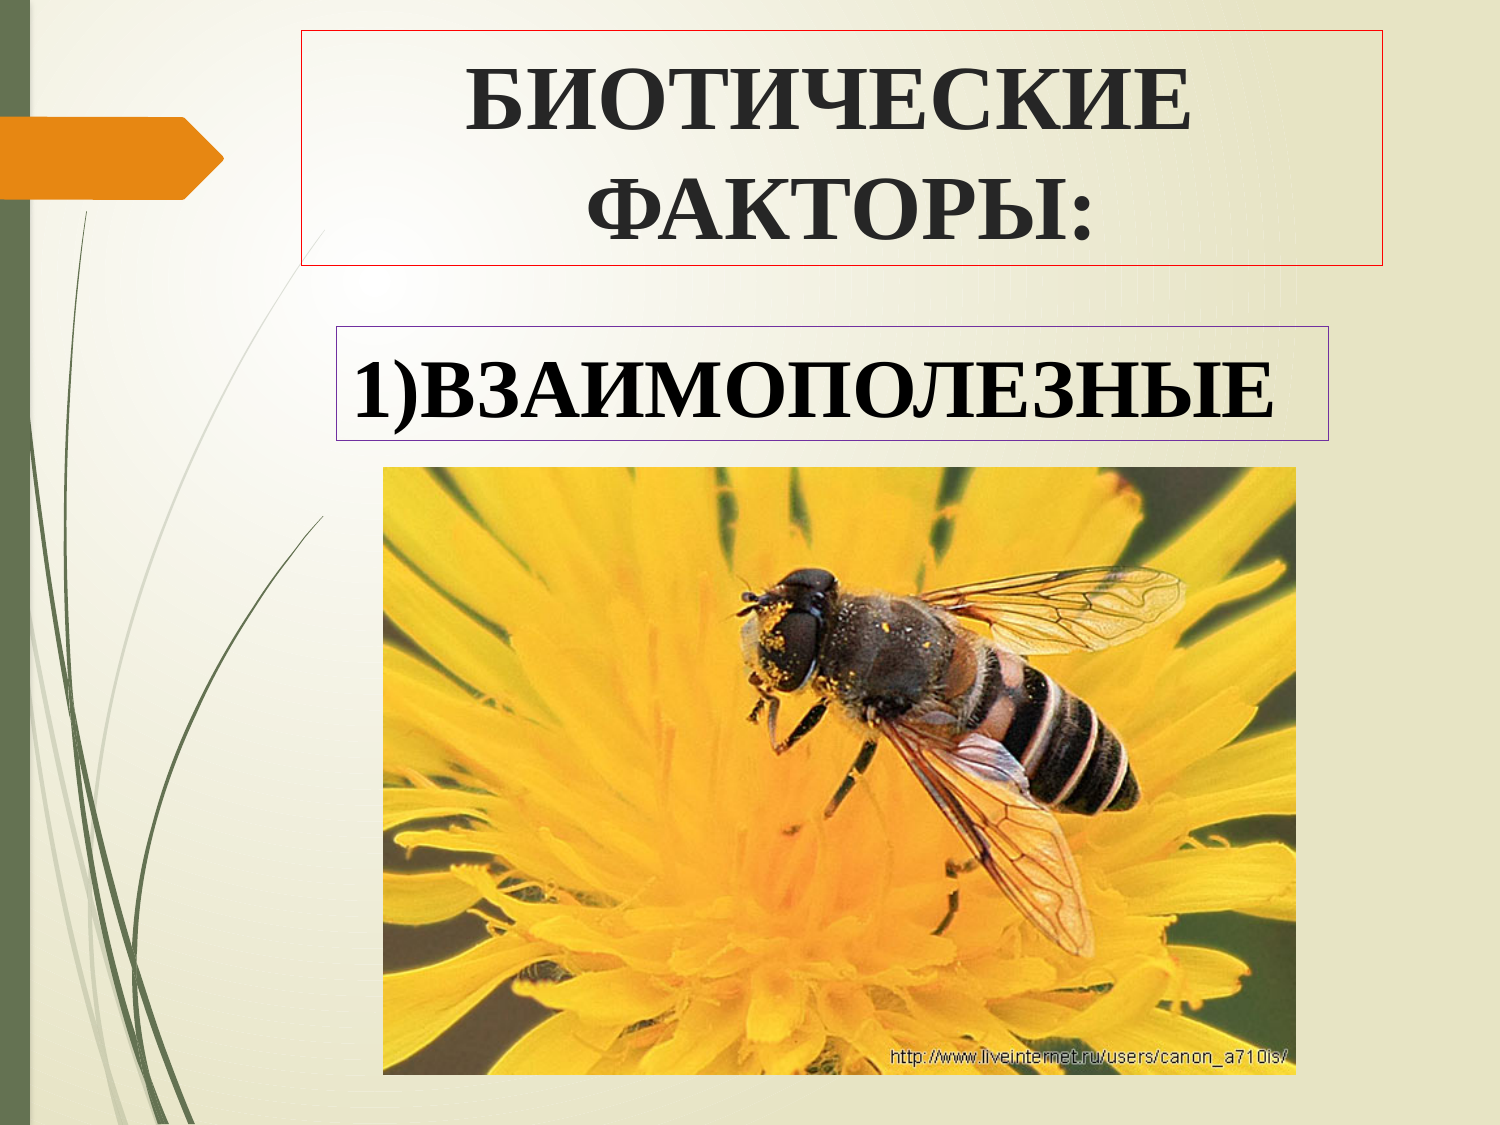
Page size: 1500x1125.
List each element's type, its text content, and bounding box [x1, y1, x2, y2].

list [383, 467, 1296, 1076]
title БИОТИЧЕСКИЕ ФАКТОРЫ: [301, 30, 1383, 266]
text_box 1)ВЗАИМОПОЛЕЗНЫЕ [336, 326, 1329, 441]
